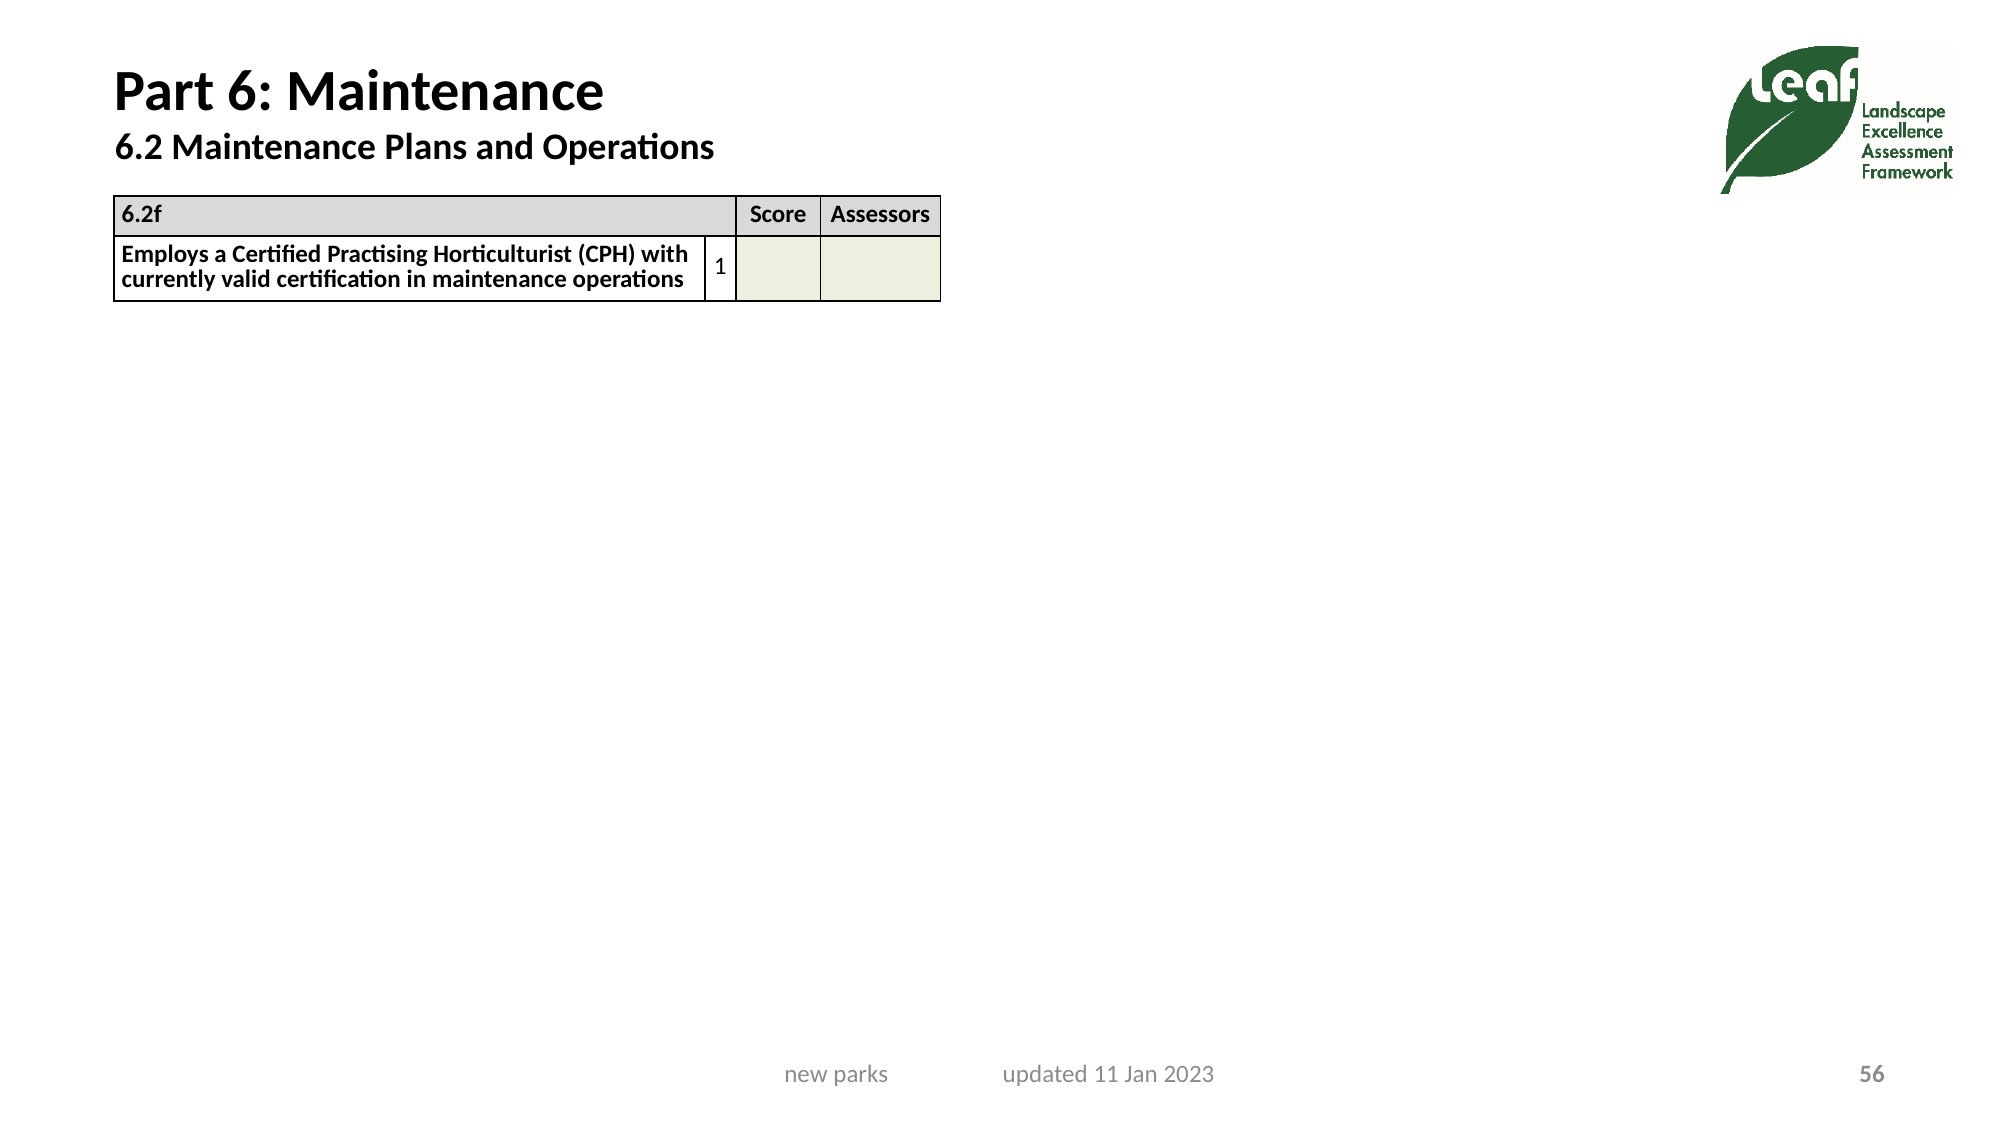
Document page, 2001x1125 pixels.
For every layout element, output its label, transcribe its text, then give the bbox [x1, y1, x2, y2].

table_cell [821, 237, 940, 300]
footer new parks updated 11 Jan 2023 [683, 1042, 1317, 1103]
table_cell [737, 237, 820, 300]
table_header 6.2f [115, 197, 735, 235]
table_cell 1 [706, 237, 735, 300]
table_header Score [737, 197, 820, 235]
picture [1720, 46, 1958, 194]
table_header Assessors [821, 197, 940, 235]
table_cell Employs a Certified Practising Horticulturist (CPH) with currently valid certification in maintenance operations [115, 237, 704, 300]
slide_number 56 [1433, 1042, 1900, 1103]
title Part 6: Maintenance 6.2 Maintenance Plans and Operations [99, 45, 1655, 194]
